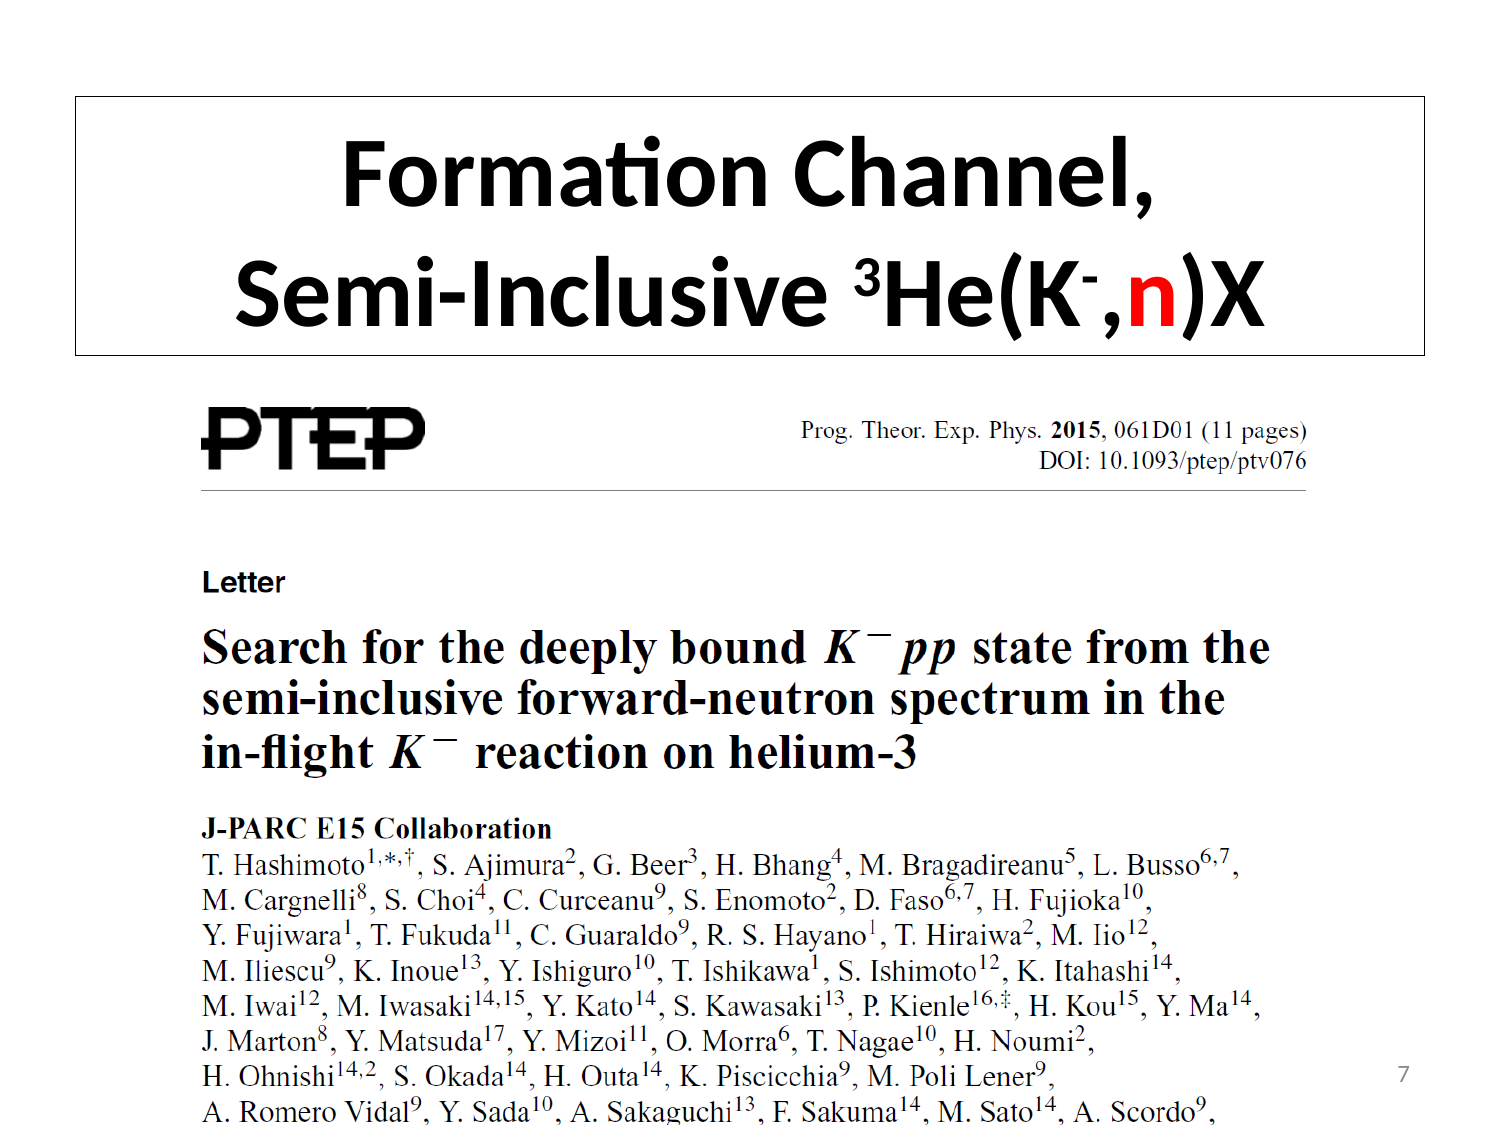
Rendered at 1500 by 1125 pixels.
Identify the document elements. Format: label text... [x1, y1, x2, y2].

picture [176, 388, 1324, 1125]
title Formation Channel, Semi-Inclusive 3He(K-,n)X [75, 96, 1425, 356]
slide_number 7 [1328, 1042, 1425, 1103]
